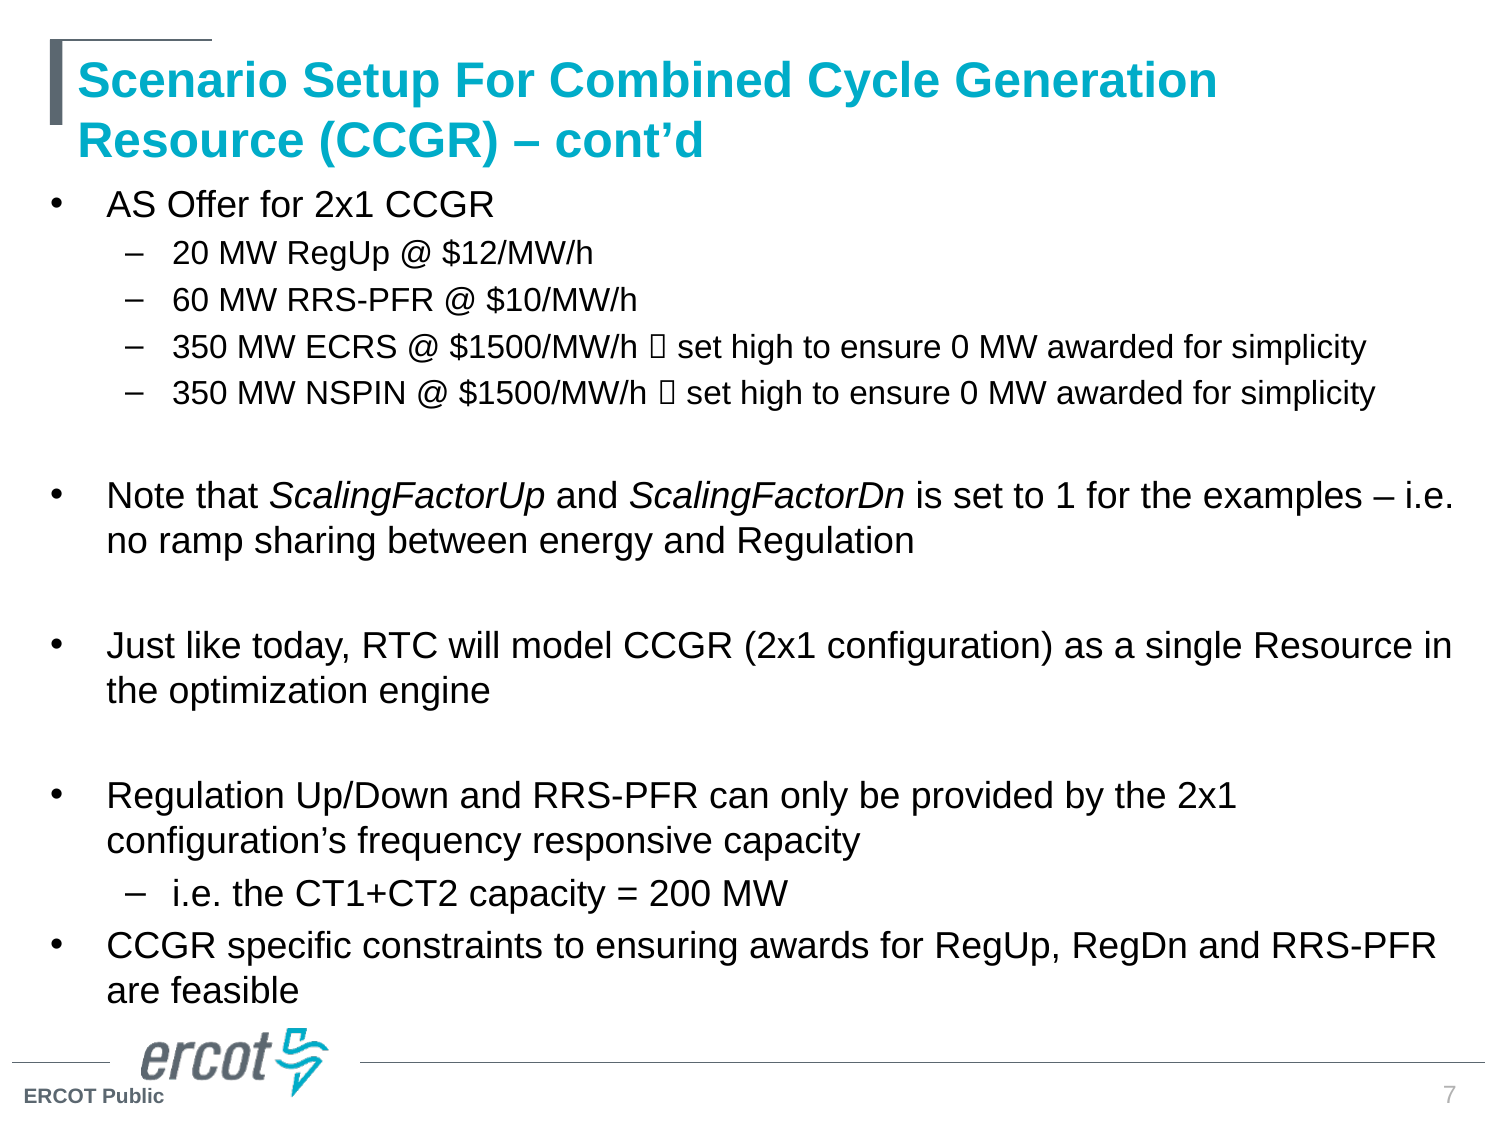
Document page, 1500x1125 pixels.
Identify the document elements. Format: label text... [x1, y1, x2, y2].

list AS Offer for 2x1 CCGR 20 MW RegUp @ $12/MW/h 60 MW RRS-PFR @ $10/MW/h 350 MW ECRS @ $1500/MW/h  set high to ensure 0 MW awarded for simplicity 350 MW NSPIN @ $1500/MW/h  set high to ensure 0 MW awarded for simplicity Note that ScalingFactorUp and ScalingFactorDn is set to 1 for the examples – i.e. no ramp sharing between energy and Regulation Just like today, RTC will model CCGR (2x1 configuration) as a single Resource in the optimization engine Regulation Up/Down and RRS-PFR can only be provided by the 2x1 configuration’s frequency responsive capacity i.e. the CT1+CT2 capacity = 200 MW CCGR specific constraints to ensuring awards for RegUp, RegDn and RRS-PFR are feasible [35, 172, 1488, 1011]
slide_number 7 [1412, 1076, 1488, 1112]
title Scenario Setup For Combined Cycle Generation Resource (CCGR) – cont’d [62, 39, 1450, 134]
picture [137, 1024, 332, 1100]
